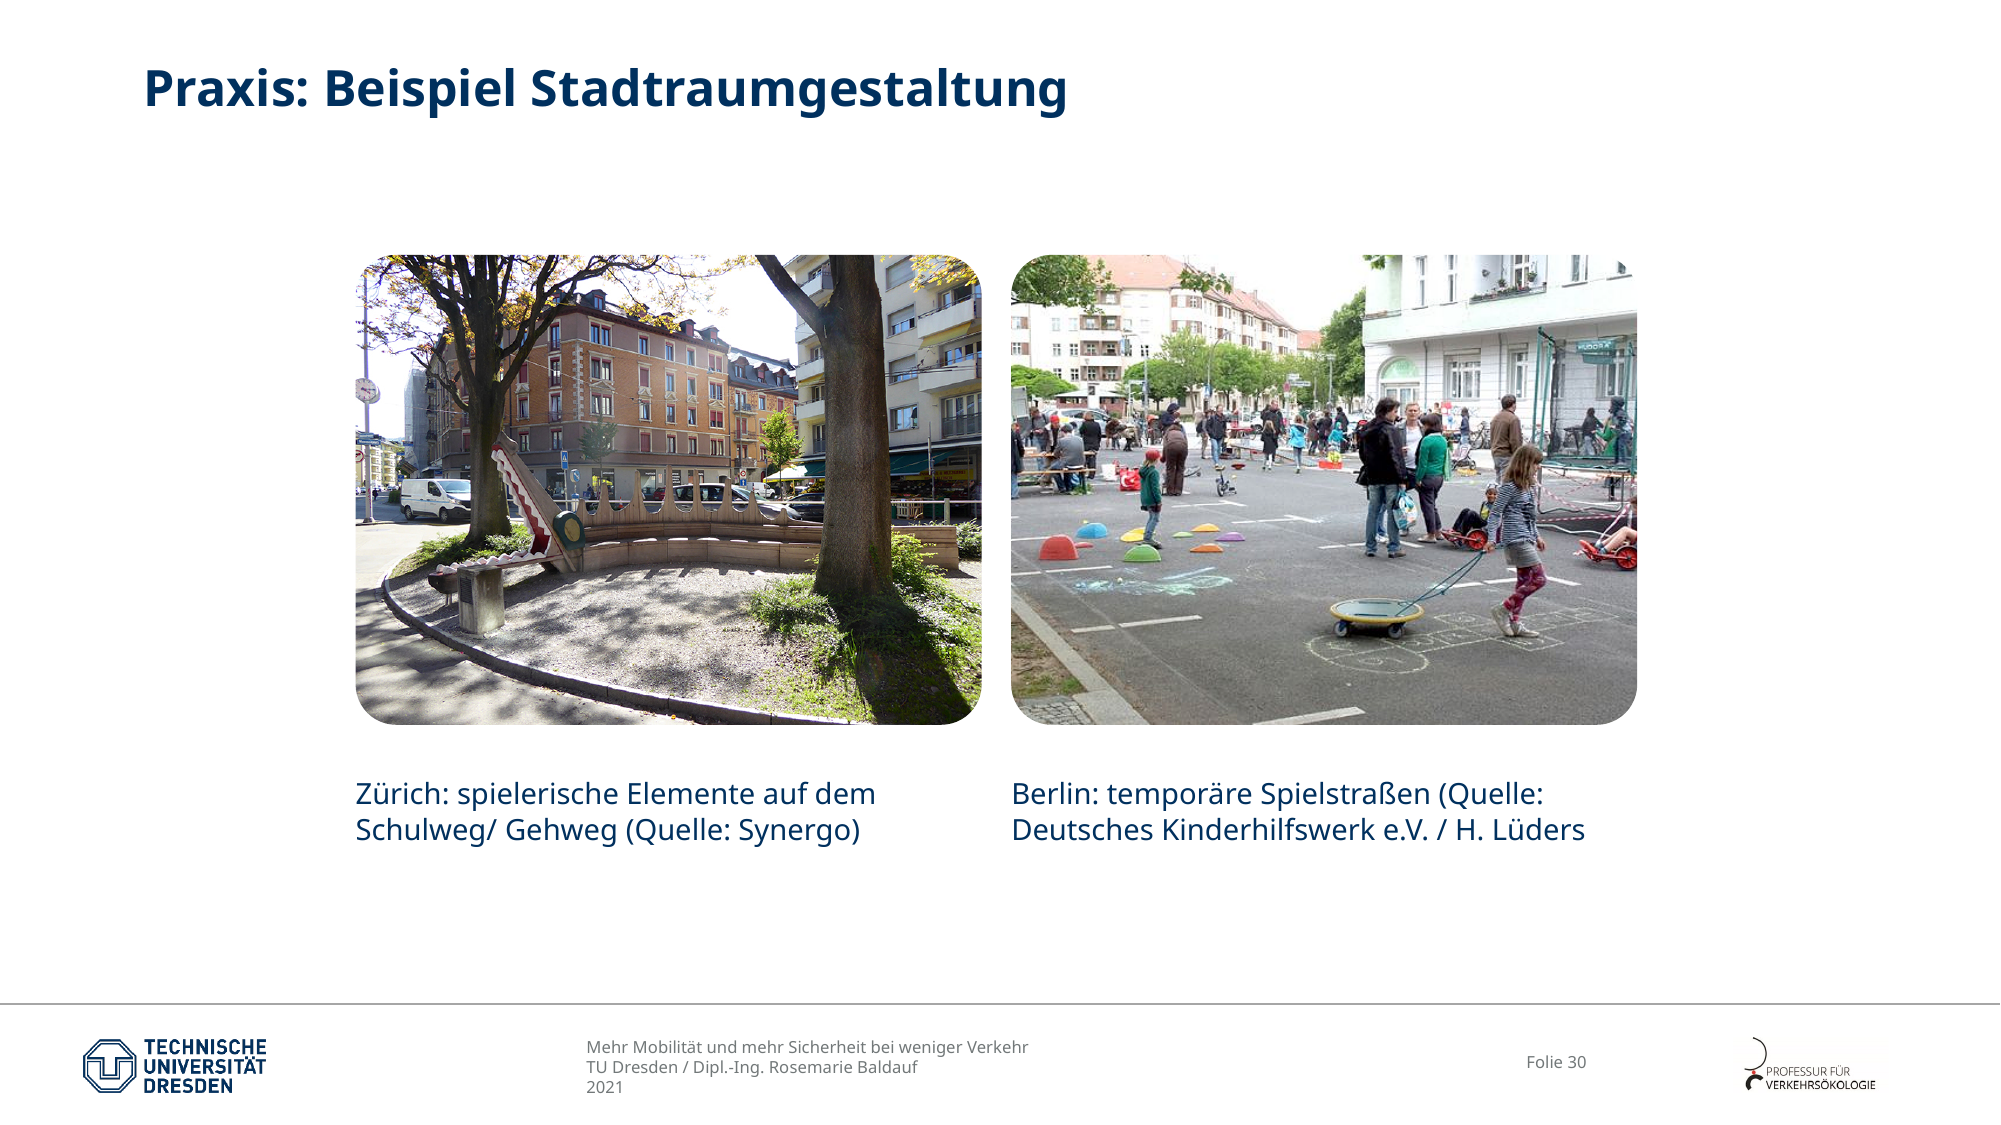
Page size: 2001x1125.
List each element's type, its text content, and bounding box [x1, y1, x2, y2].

list Berlin: temporäre Spielstraßen (Quelle: Deutsches Kinderhilfswerk e.V. / H. Lüders [1011, 775, 1661, 823]
picture [355, 254, 982, 725]
picture [1733, 1037, 1889, 1093]
list Zürich: spielerische Elemente auf dem Schulweg/ Gehweg (Quelle: Synergo) [355, 775, 982, 823]
picture [83, 1039, 266, 1093]
title Praxis: Beispiel Stadtraumgestaltung [143, 56, 1880, 169]
picture [1011, 254, 1638, 725]
